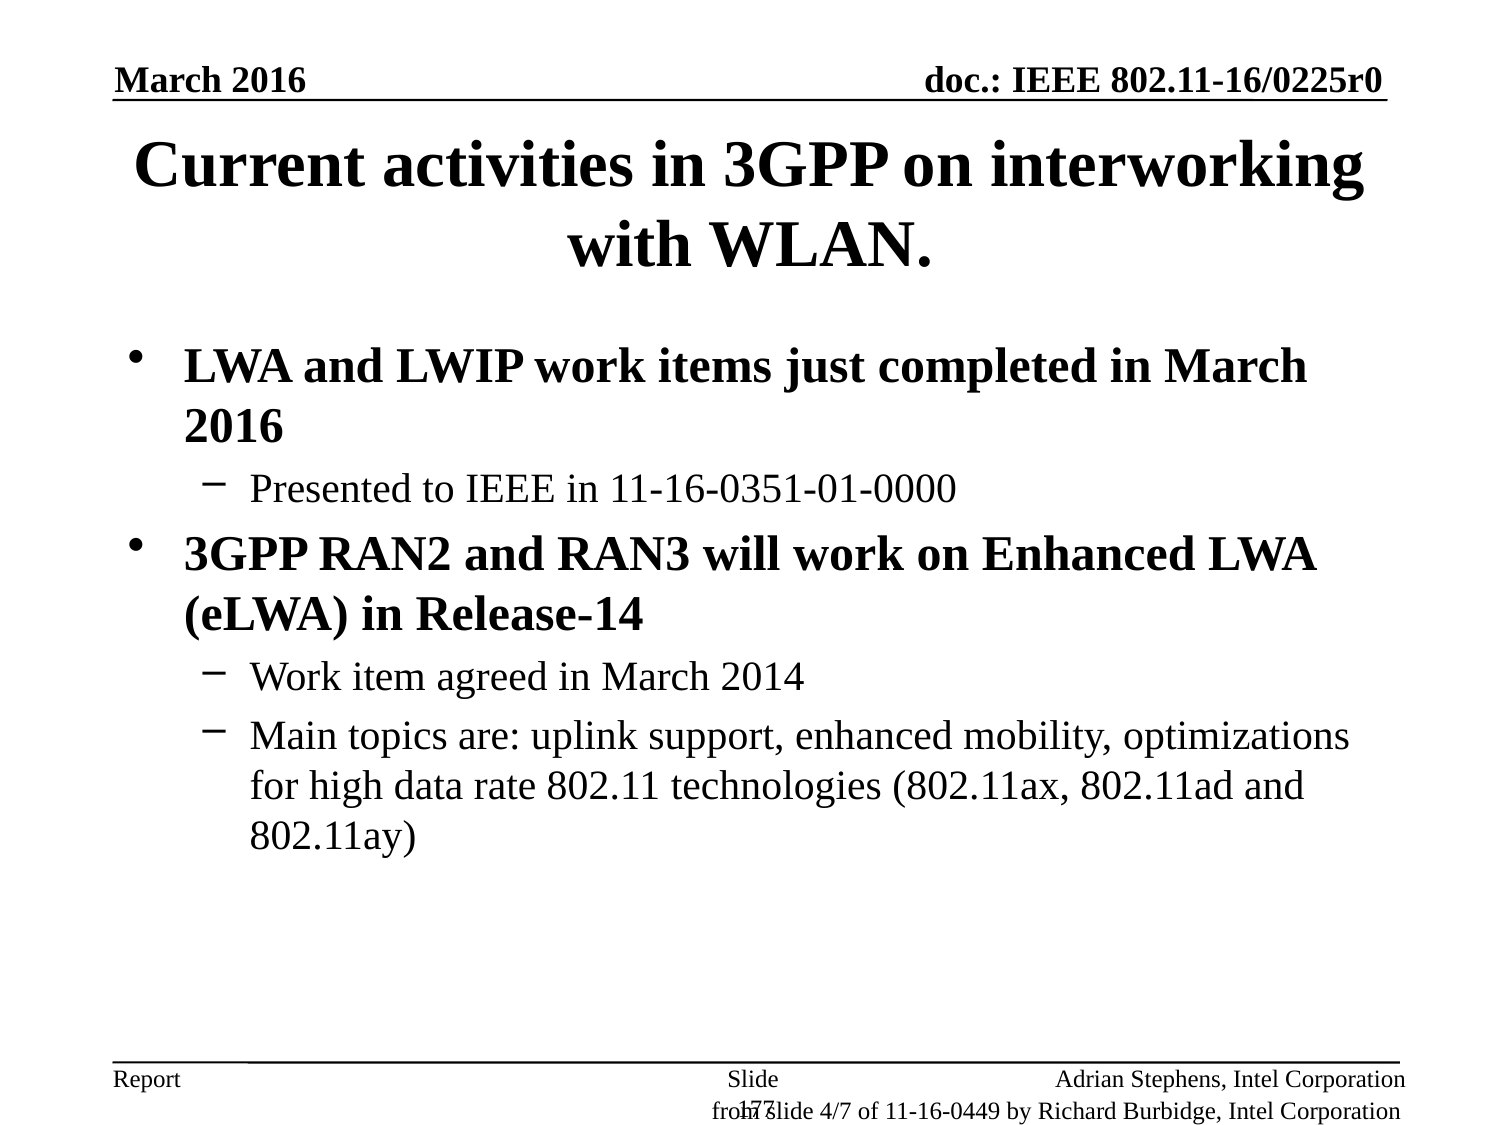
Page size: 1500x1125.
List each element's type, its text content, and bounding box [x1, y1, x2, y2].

title Current activities in 3GPP on interworking with WLAN. [112, 112, 1388, 288]
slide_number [114, 54, 374, 101]
slide_number Slide 177 [711, 1061, 801, 1093]
text_box from slide 4/7 of 11-16-0449 by Richard Burbidge, Intel Corporation [343, 1087, 1417, 1125]
list LWA and LWIP work items just completed in March 2016 Presented to IEEE in 11-16-0351-01-0000 3GPP RAN2 and RAN3 will work on Enhanced LWA (eLWA) in Release-14 Work item agreed in March 2014 Main topics are: uplink support, enhanced mobility, optimizations for high data rate 802.11 technologies (802.11ax, 802.11ad and 802.11ay) [112, 324, 1388, 1000]
footer Adrian Stephens, Intel Corporation [1050, 1061, 1413, 1093]
